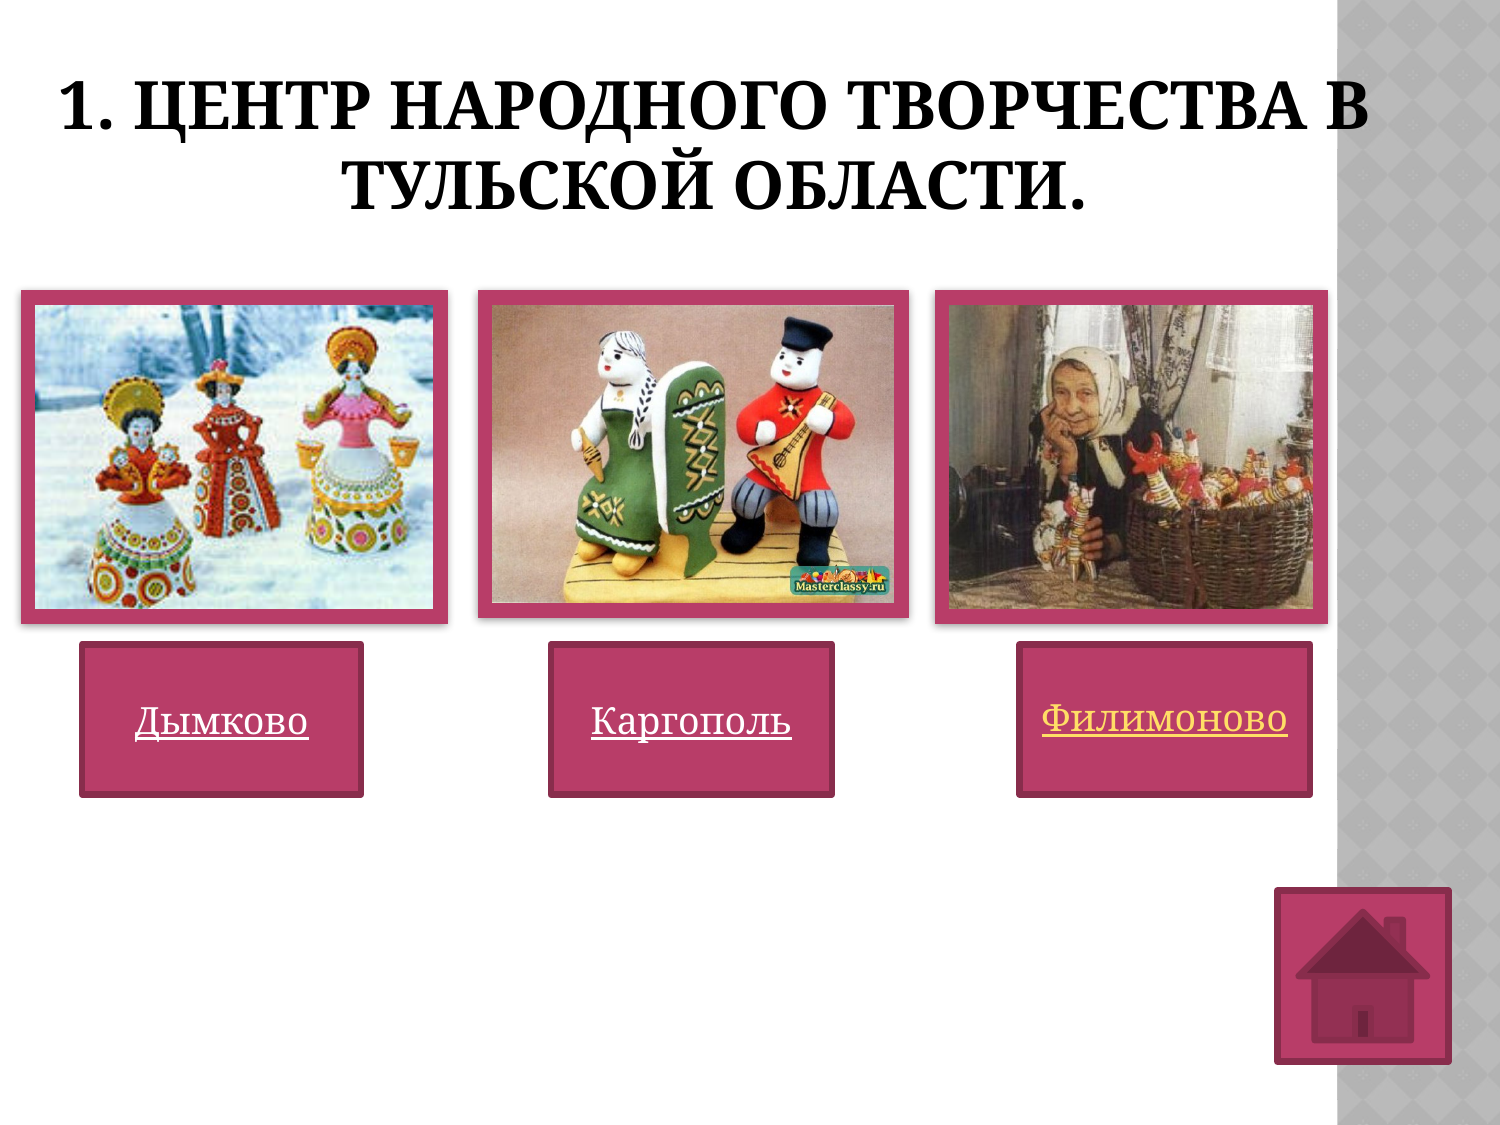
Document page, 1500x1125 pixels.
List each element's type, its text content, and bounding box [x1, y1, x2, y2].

text_box Каргополь [548, 641, 835, 798]
picture [491, 304, 895, 604]
text_box [1274, 887, 1452, 1065]
text_box Филимоново [1016, 641, 1313, 798]
picture [34, 304, 434, 610]
text_box Дымково [79, 641, 364, 798]
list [948, 304, 1314, 610]
title 1. Центр народного творчества в Тульской области. [35, 35, 1395, 223]
